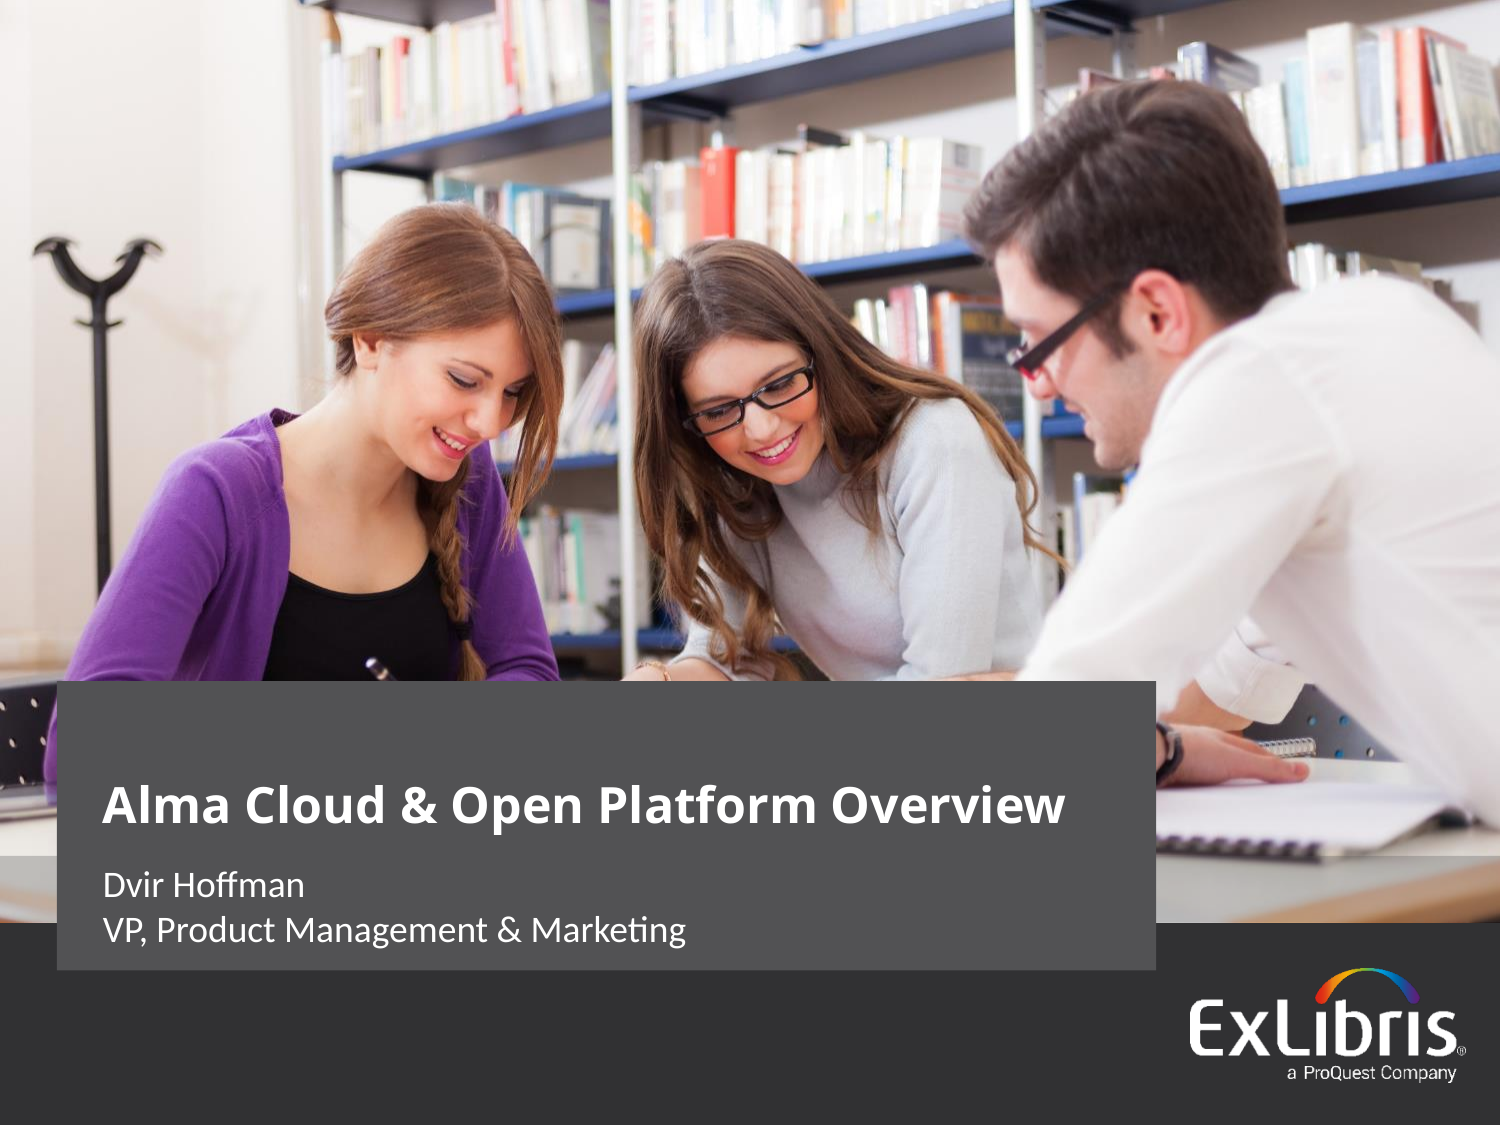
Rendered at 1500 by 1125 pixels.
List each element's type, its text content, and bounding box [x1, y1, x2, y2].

subtitle Dvir Hoffman VP, Product Management & Marketing [87, 852, 1126, 932]
title Alma Cloud & Open Platform Overview [87, 714, 1126, 852]
picture [0, 0, 1500, 855]
picture [1190, 968, 1466, 1083]
text_box [24, 449, 1351, 768]
